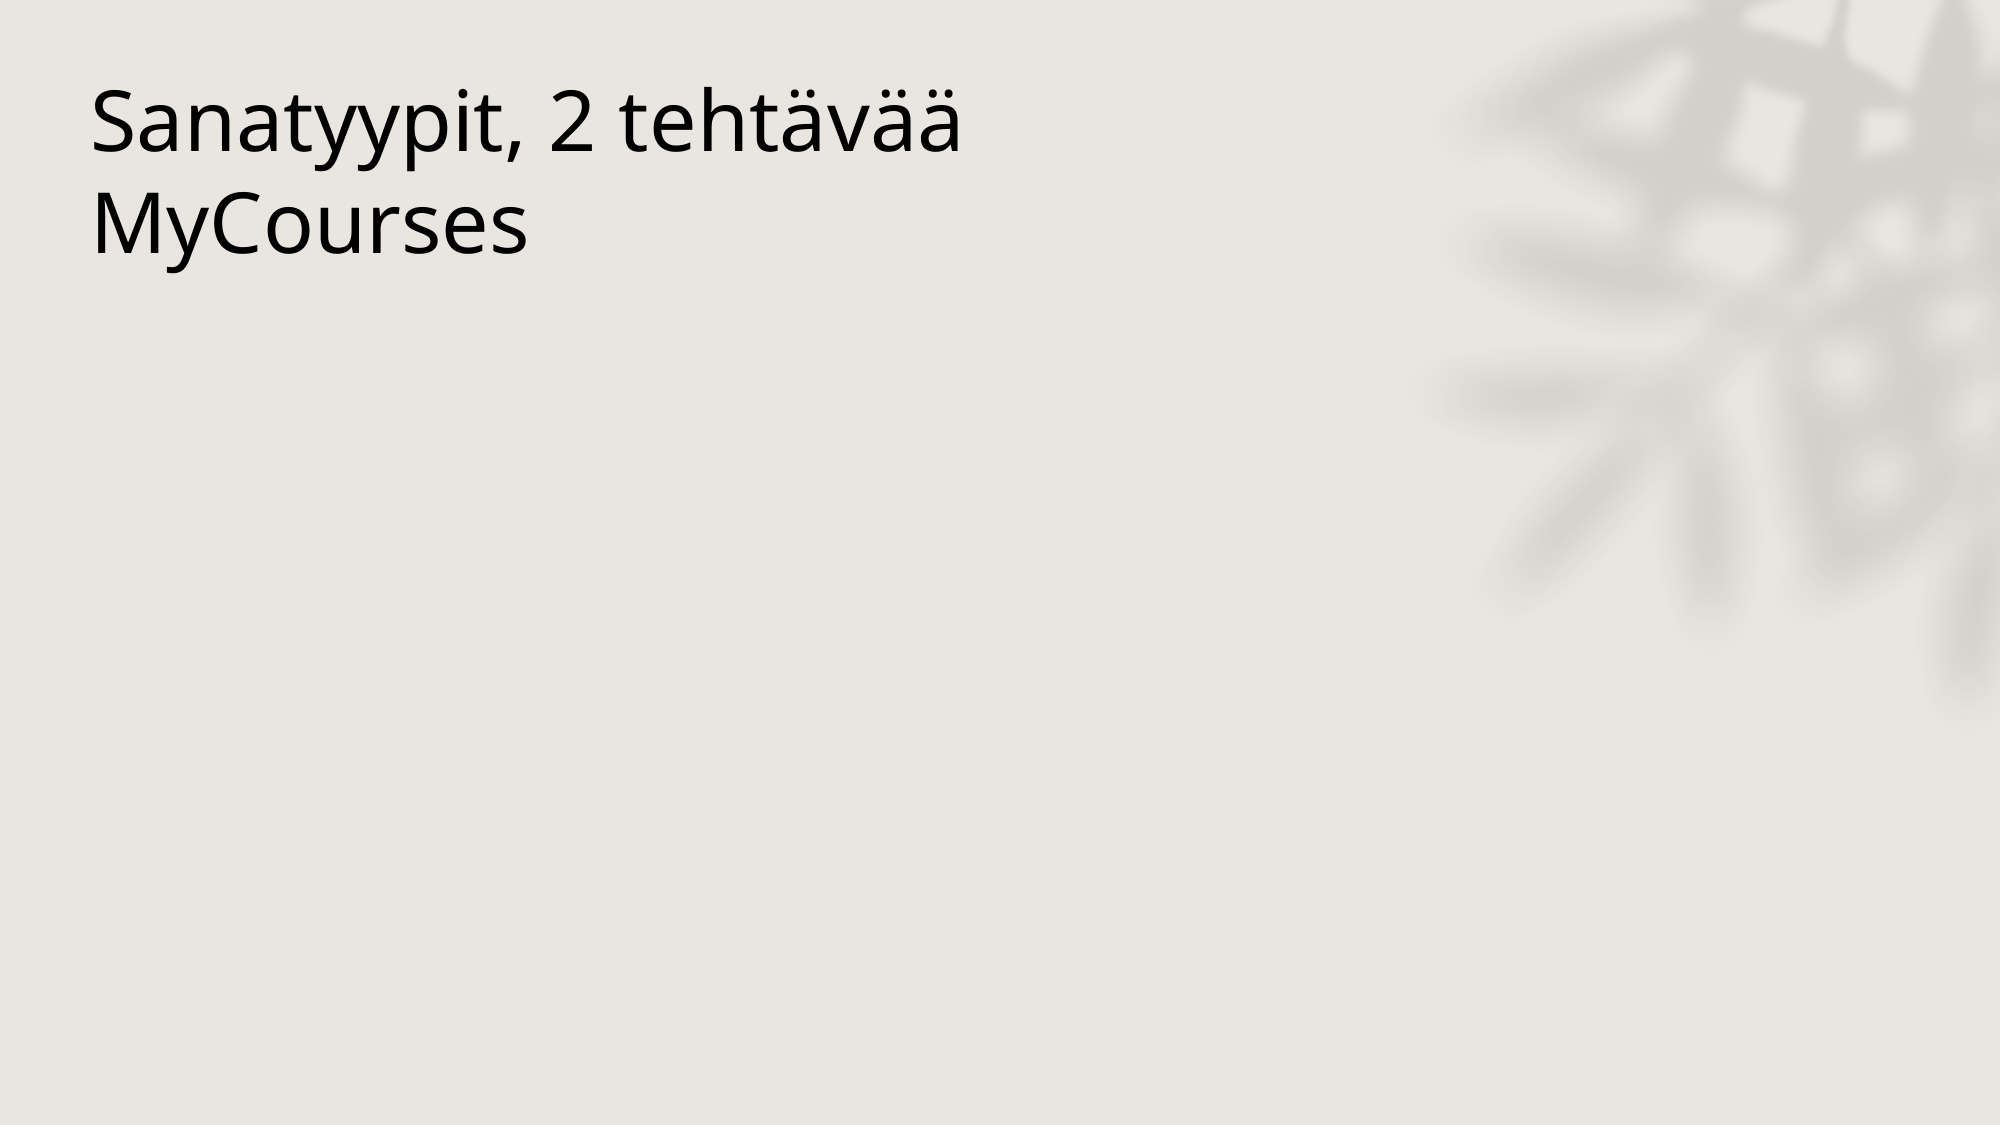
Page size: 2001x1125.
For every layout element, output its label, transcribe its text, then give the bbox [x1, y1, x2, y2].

title Sanatyypit, 2 tehtävää MyCourses [75, 60, 1925, 278]
